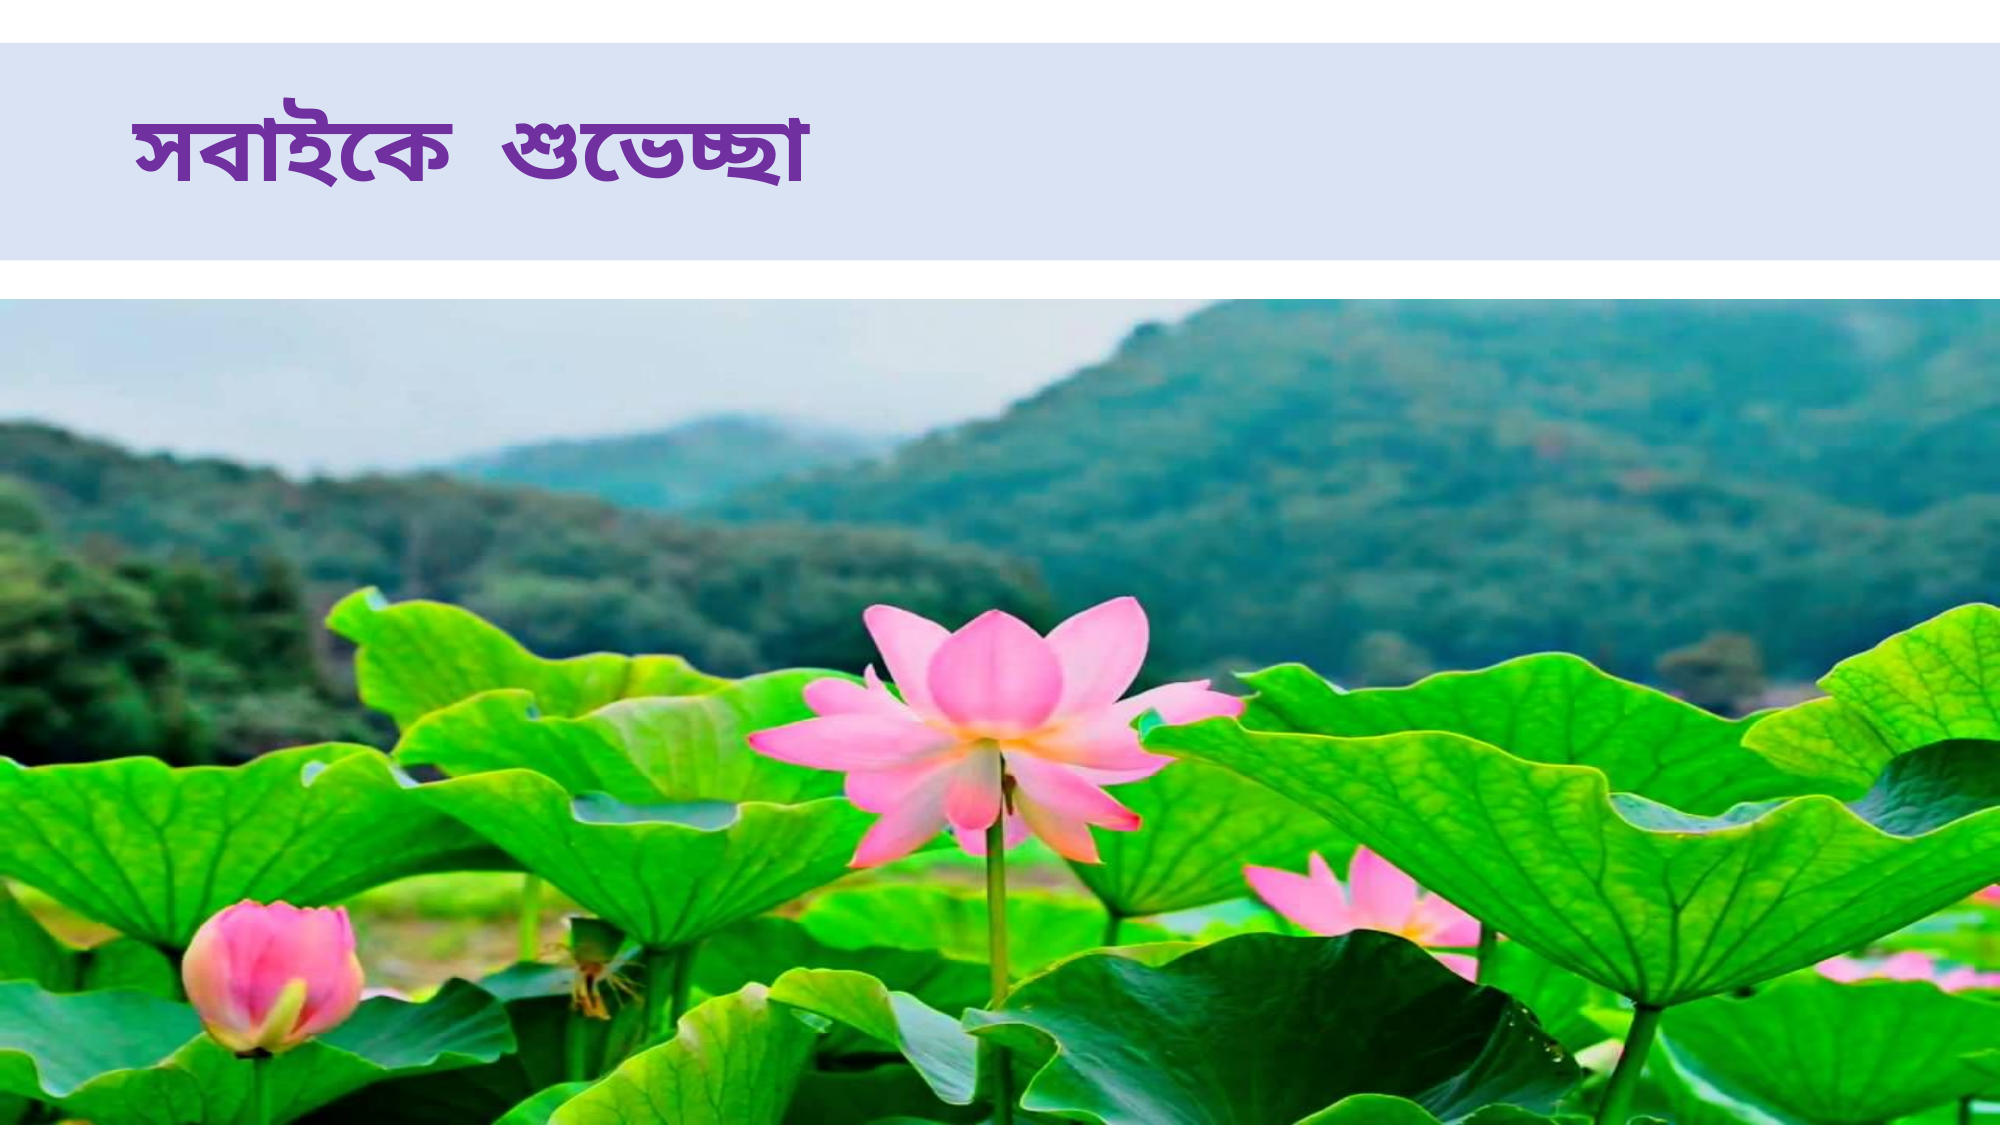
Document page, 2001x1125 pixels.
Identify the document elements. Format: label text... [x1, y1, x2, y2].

title সবাইকে শুভেচ্ছা [0, 42, 2000, 261]
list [0, 299, 2000, 1125]
